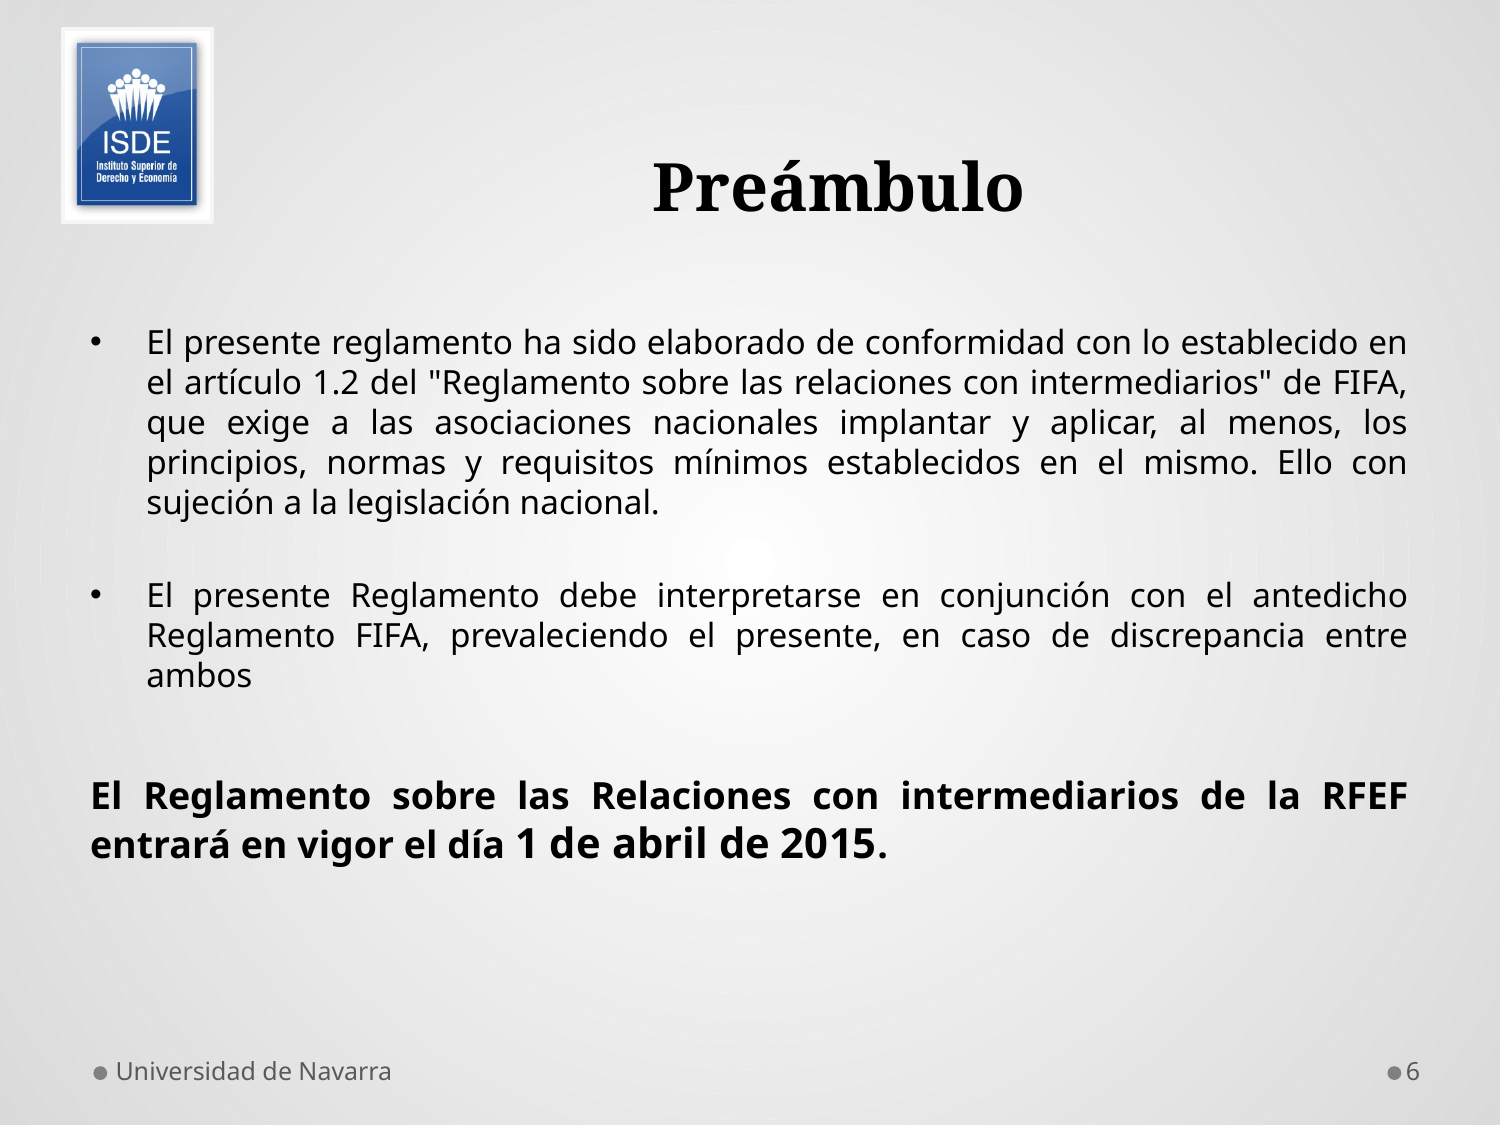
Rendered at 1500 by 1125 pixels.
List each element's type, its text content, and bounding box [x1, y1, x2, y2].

slide_number 6 [1401, 1042, 1494, 1103]
list El presente reglamento ha sido elaborado de conformidad con lo establecido en el artículo 1.2 del "Reglamento sobre las relaciones con intermediarios" de FIFA, que exige a las asociaciones nacionales implantar y aplicar, al menos, los principios, normas y requisitos mínimos establecidos en el mismo. Ello con sujeción a la legislación nacional. El presente Reglamento debe interpretarse en conjunción con el antedicho Reglamento FIFA, prevaleciendo el presente, en caso de discrepancia entre ambos El Reglamento sobre las Relaciones con intermediarios de la RFEF entrará en vigor el día 1 de abril de 2015. [75, 262, 1425, 1005]
picture [64, 30, 211, 220]
footer Universidad de Navarra [108, 1042, 576, 1103]
title Preámbulo [253, 45, 1425, 233]
